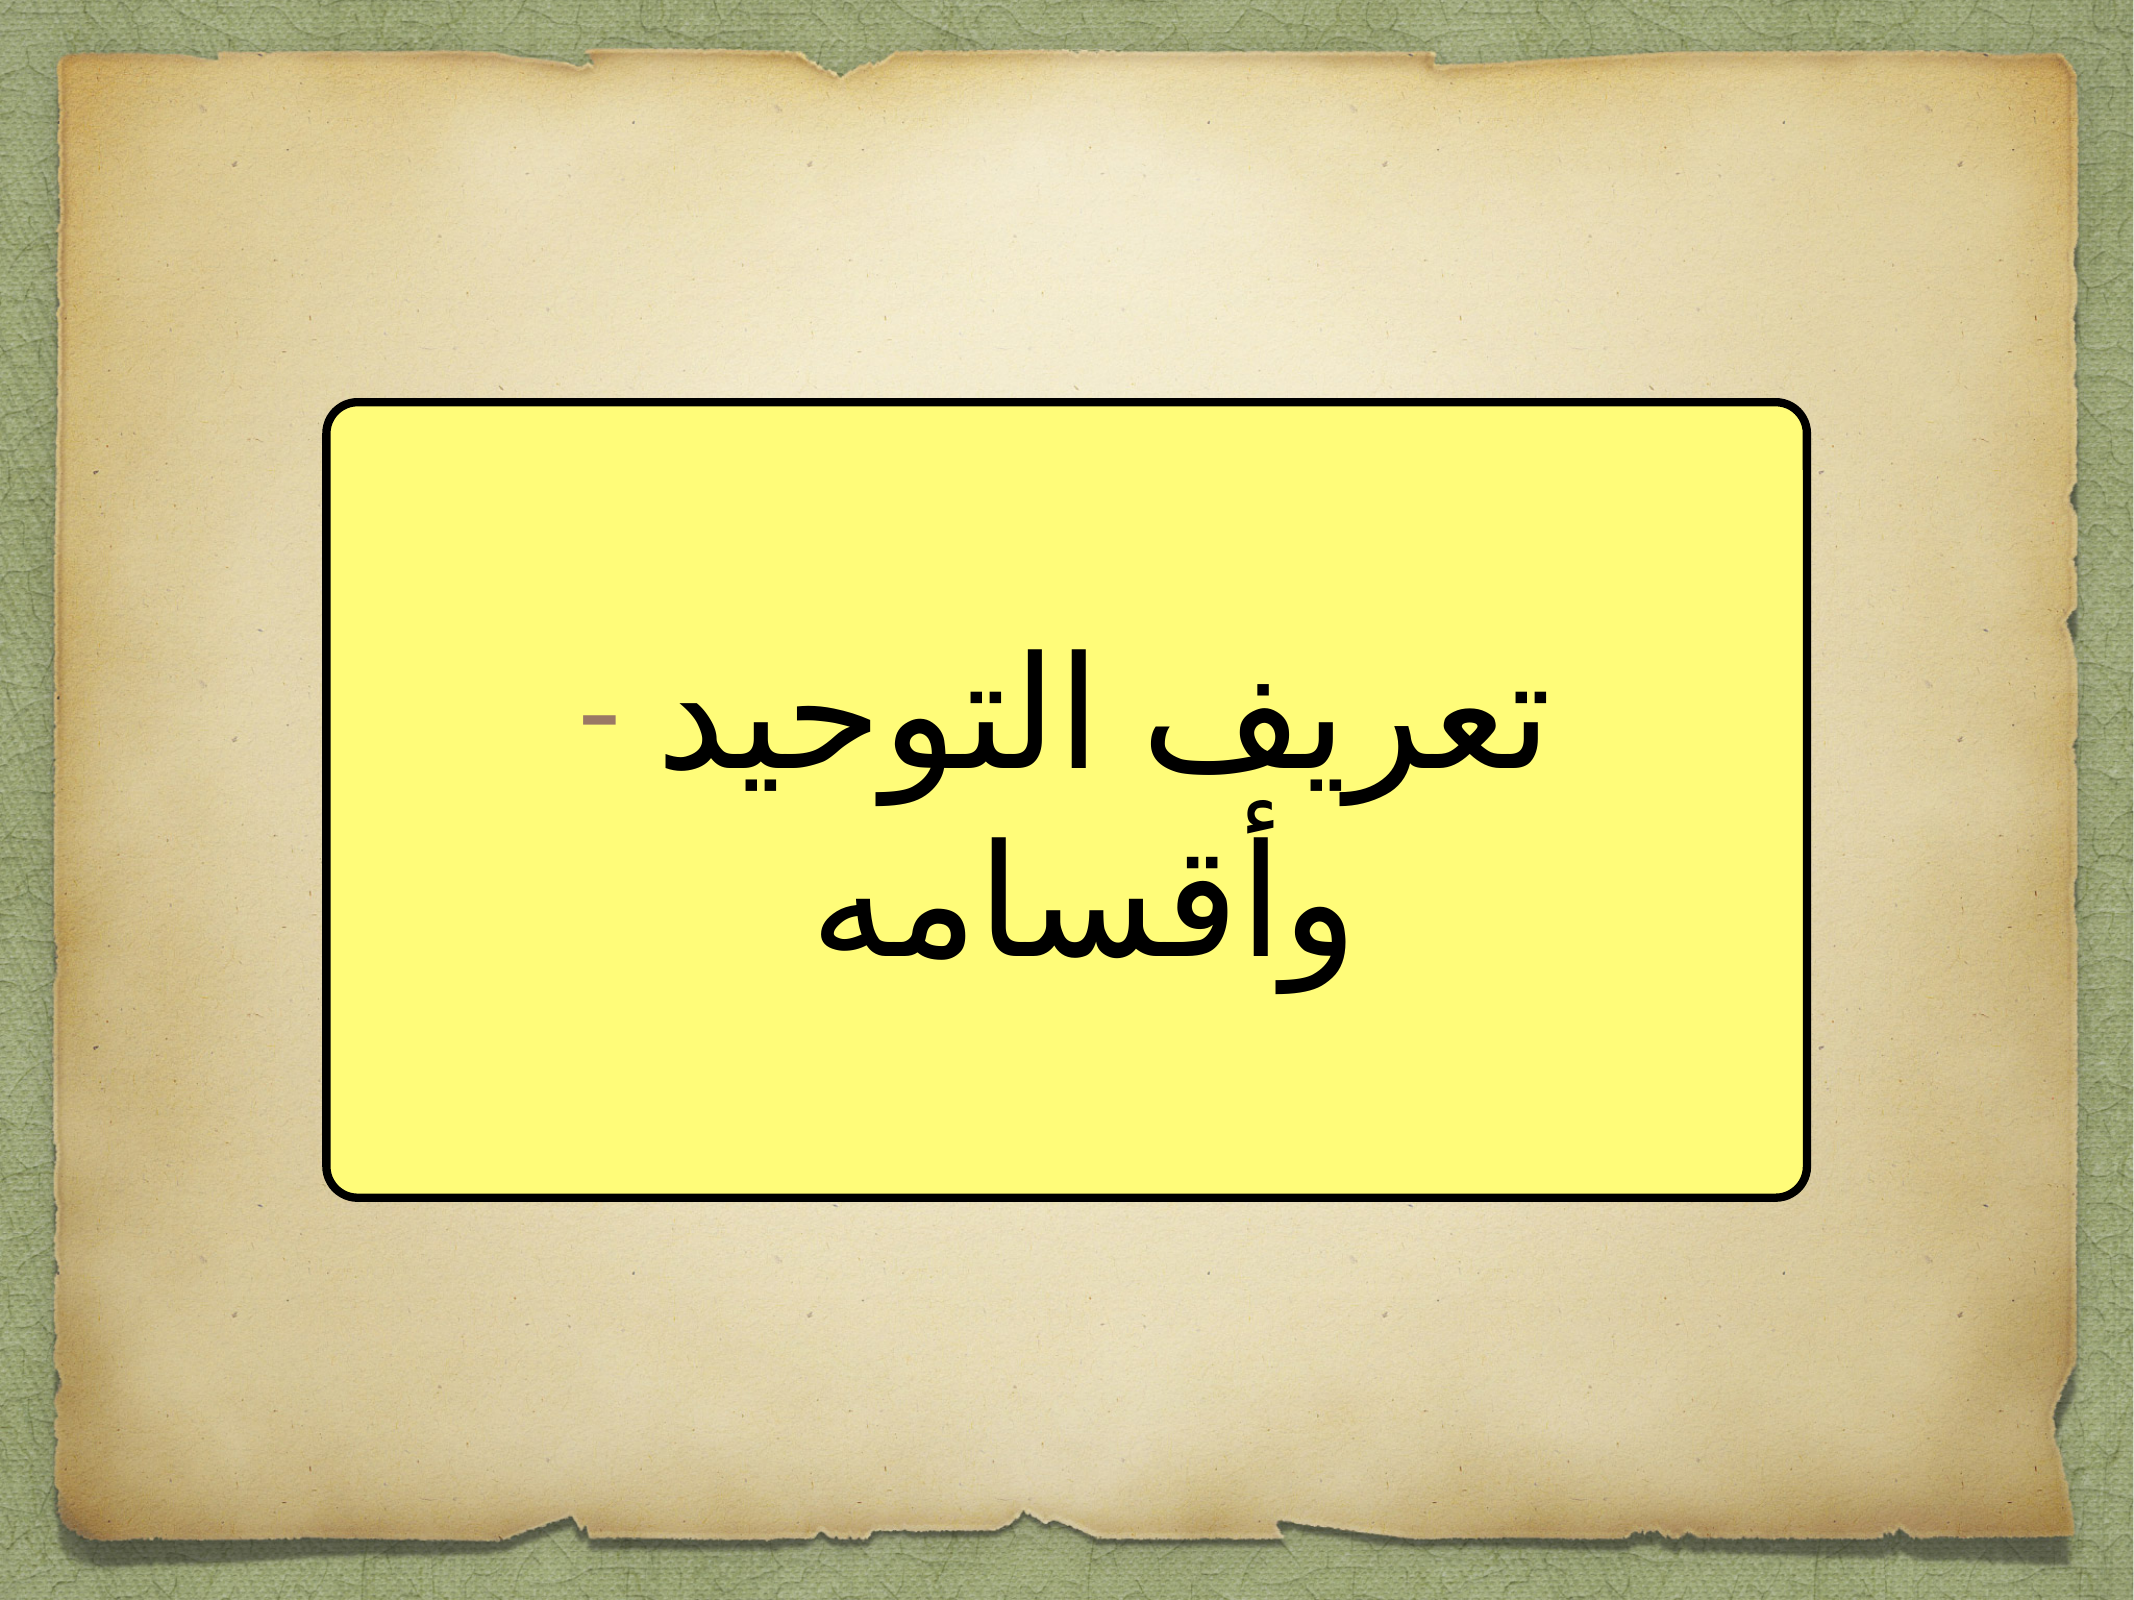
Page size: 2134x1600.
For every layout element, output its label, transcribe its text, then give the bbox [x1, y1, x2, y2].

text_box تعريف التوحيد وأقسامه [326, 402, 1807, 1198]
picture [0, 0, 2134, 1600]
